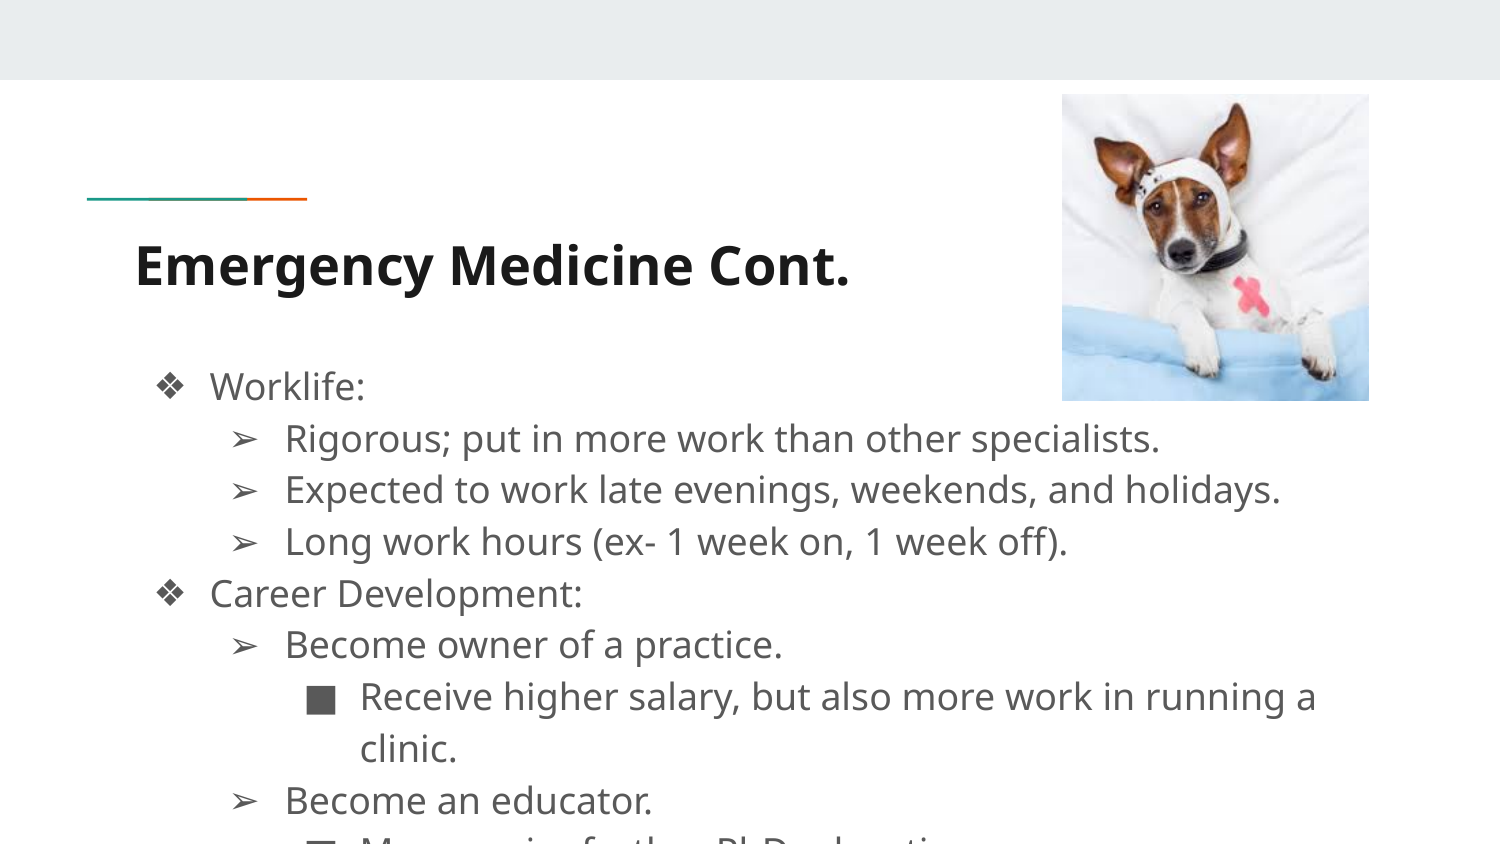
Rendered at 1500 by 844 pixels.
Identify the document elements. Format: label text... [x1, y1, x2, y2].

title Emergency Medicine Cont. [119, 216, 1056, 305]
title Emergency Medicine Cont. [1373, 216, 1381, 305]
picture [1061, 94, 1369, 402]
list Worklife: Rigorous; put in more work than other specialists. Expected to work late evenings, weekends, and holidays. Long work hours (ex- 1 week on, 1 week off). Career Development: Become owner of a practice. Receive higher salary, but also more work in running a clinic. Become an educator. May require further PhD education. [119, 341, 1381, 712]
